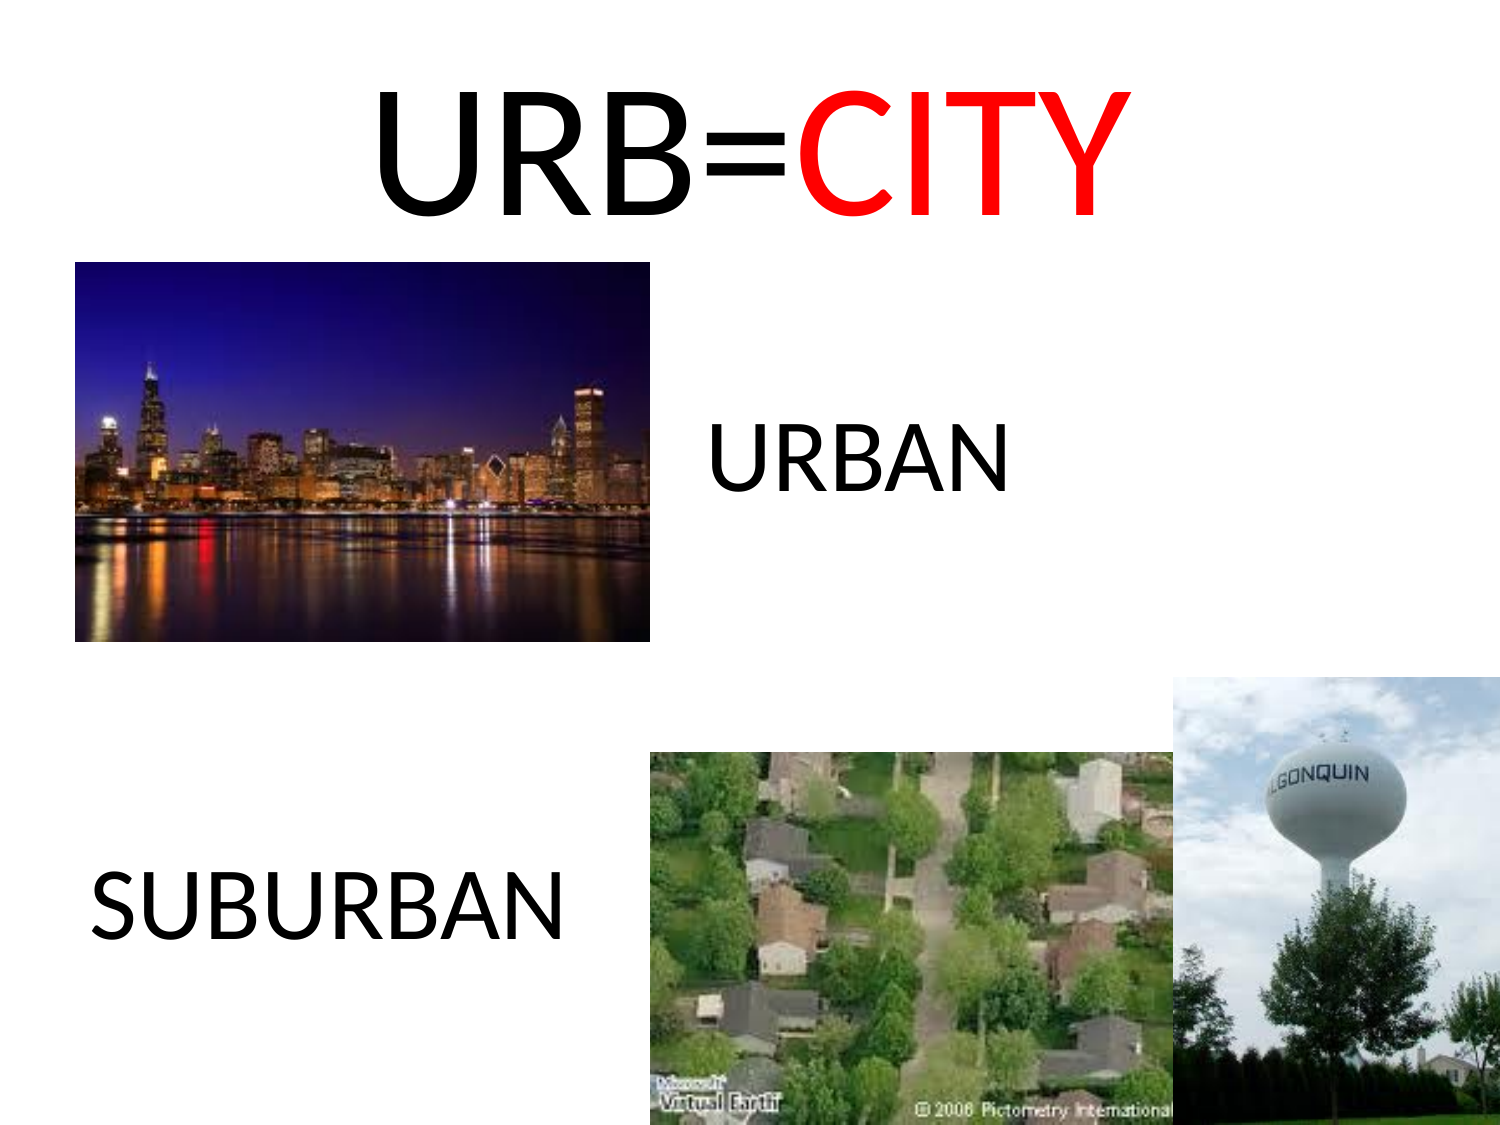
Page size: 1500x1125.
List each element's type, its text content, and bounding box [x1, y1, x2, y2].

text_box URBAN [691, 379, 1292, 520]
picture [649, 677, 1500, 1125]
title URB=CITY [75, 45, 1425, 233]
text_box SUBURBAN [74, 828, 584, 969]
picture [74, 262, 651, 642]
